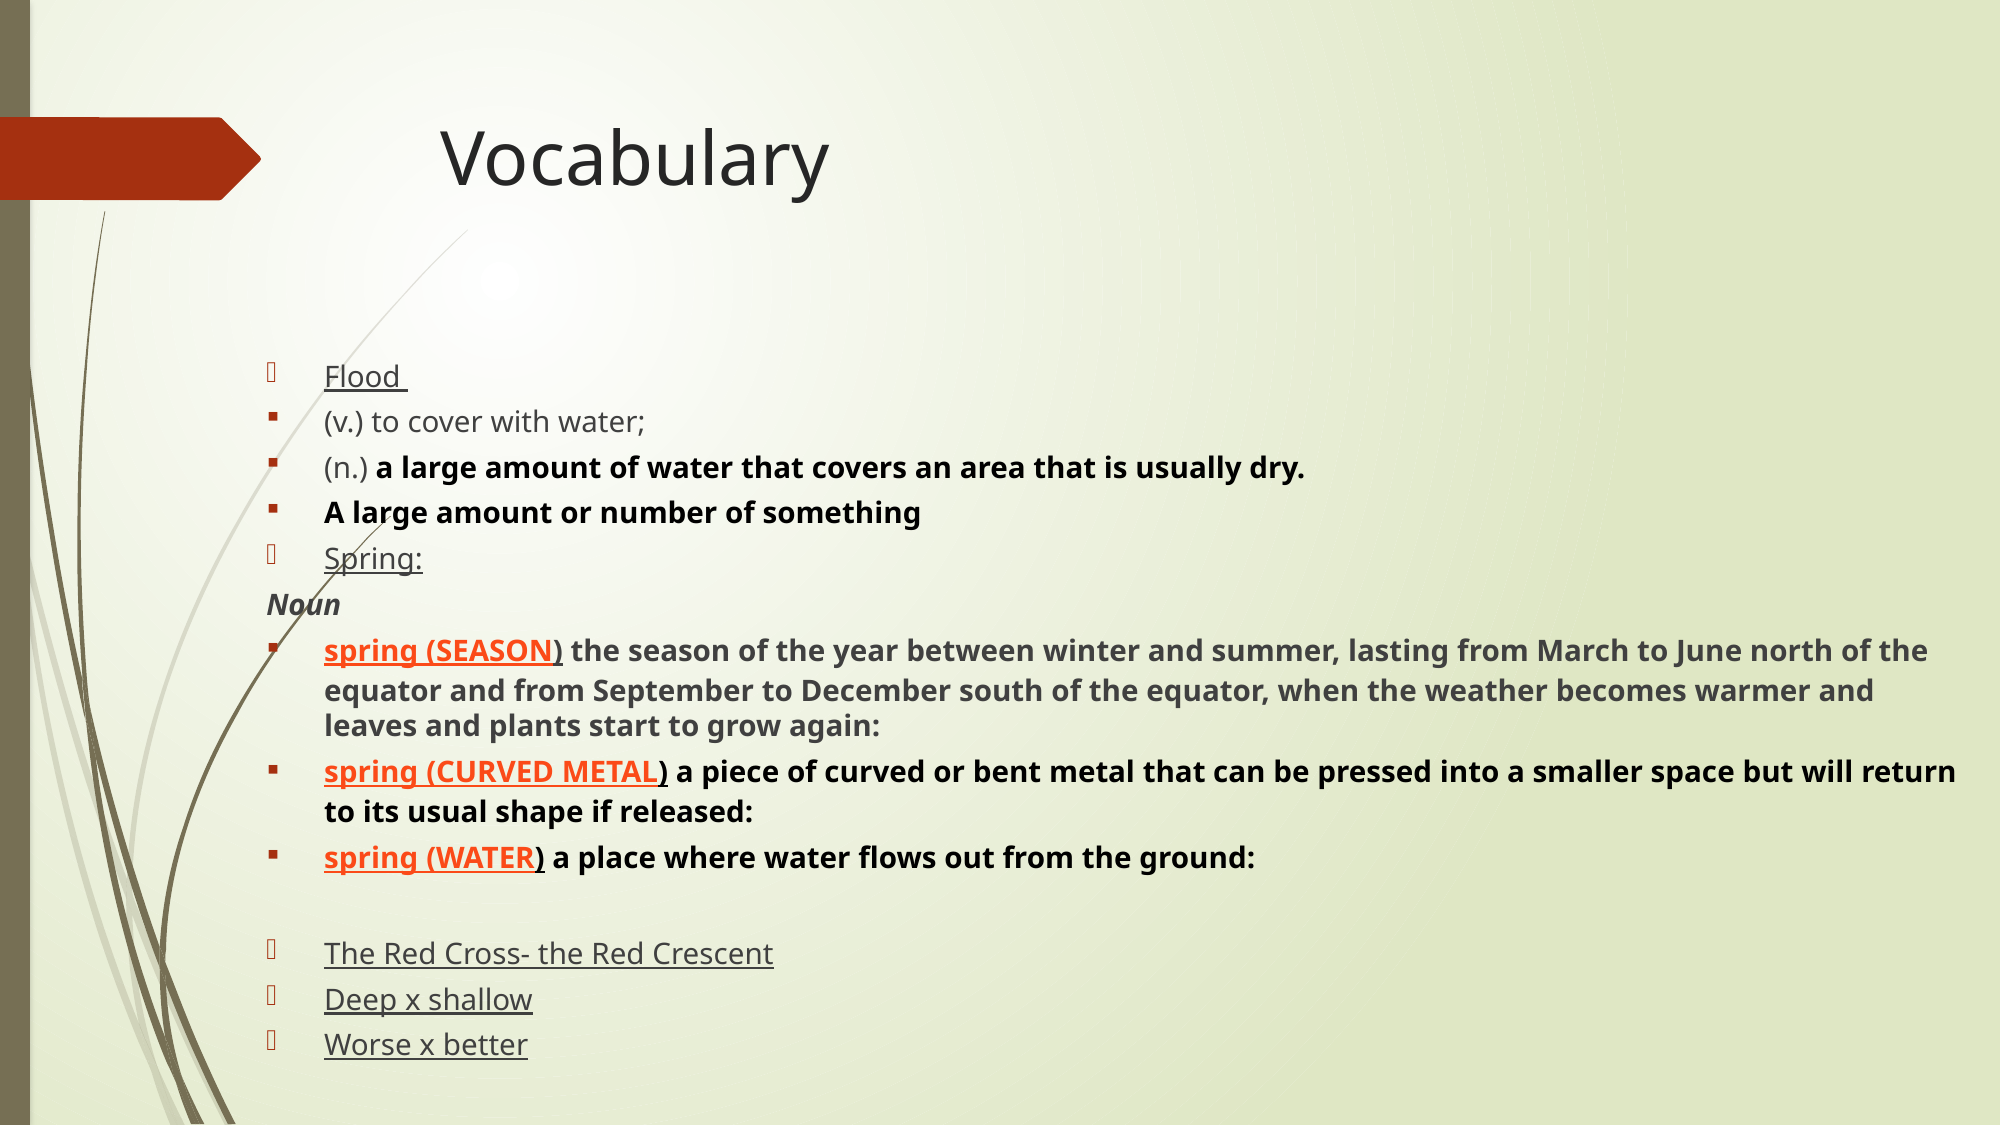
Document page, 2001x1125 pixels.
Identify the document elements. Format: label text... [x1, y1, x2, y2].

title Vocabulary [425, 102, 1888, 313]
list Flood (v.) to cover with water; (n.) a large amount of water that covers an area that is usually dry. A large amount or number of something Spring: Noun spring (SEASON) the season of the year between winter and summer, lasting from March to June north of the equator and from September to December south of the equator, when the weather becomes warmer and leaves and plants start to grow again: spring (CURVED METAL) a piece of curved or bent metal that can be pressed into a smaller space but will return to its usual shape if released: spring (WATER) a place where water flows out from the ground: The Red Cross- the Red Crescent Deep x shallow Worse x better [251, 350, 1976, 1081]
